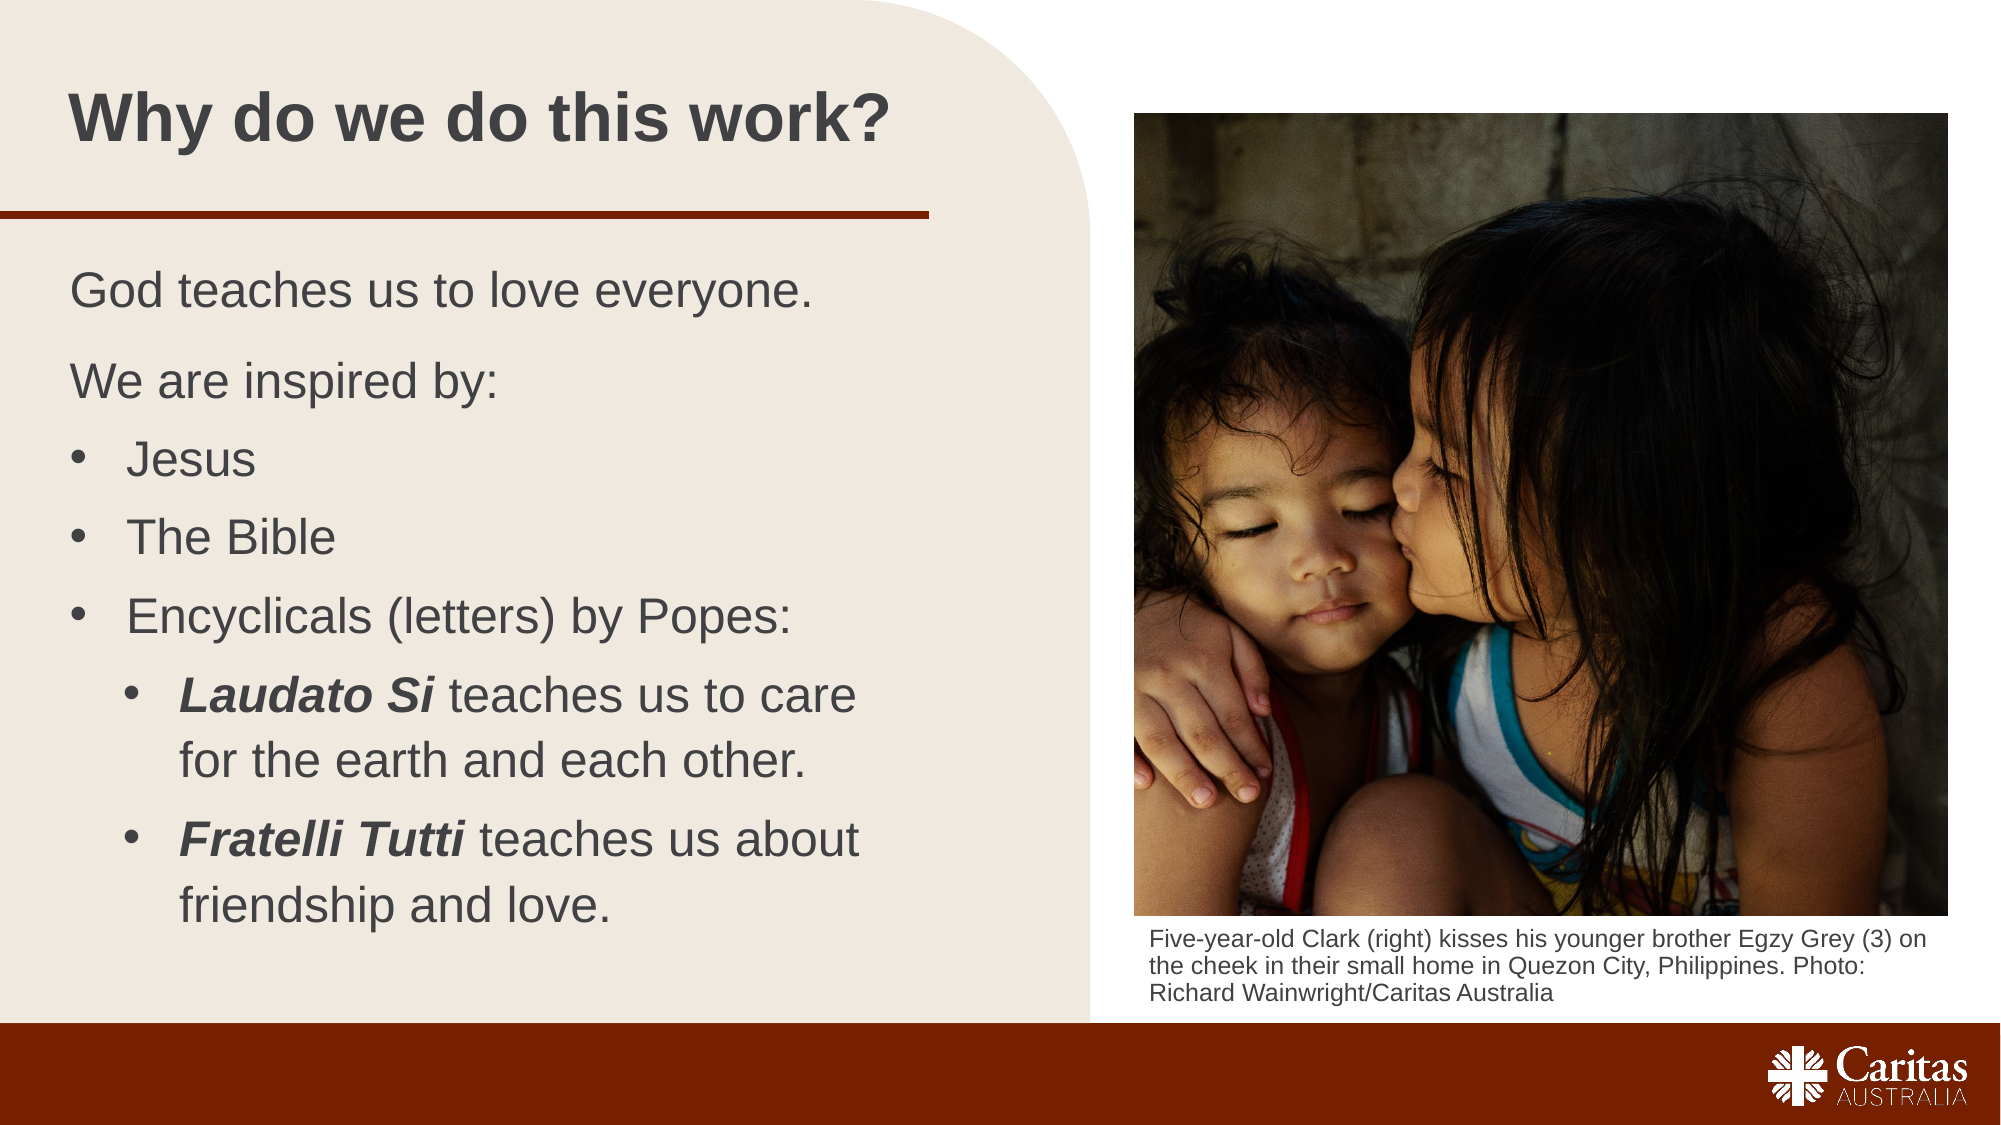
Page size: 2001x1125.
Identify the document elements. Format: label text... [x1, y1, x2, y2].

list Five-year-old Clark (right) kisses his younger brother Egzy Grey (3) on the cheek in their small home in Quezon City, Philippines. Photo: Richard Wainwright/Caritas Australia [1134, 918, 1948, 956]
picture [1768, 1046, 1967, 1106]
picture [1134, 113, 1948, 916]
title Why do we do this work? [53, 31, 930, 196]
list God teaches us to love everyone. We are inspired by: Jesus The Bible Encyclicals (letters) by Popes: Laudato Si teaches us to care for the earth and each other. Fratelli Tutti teaches us about friendship and love. [54, 243, 931, 940]
